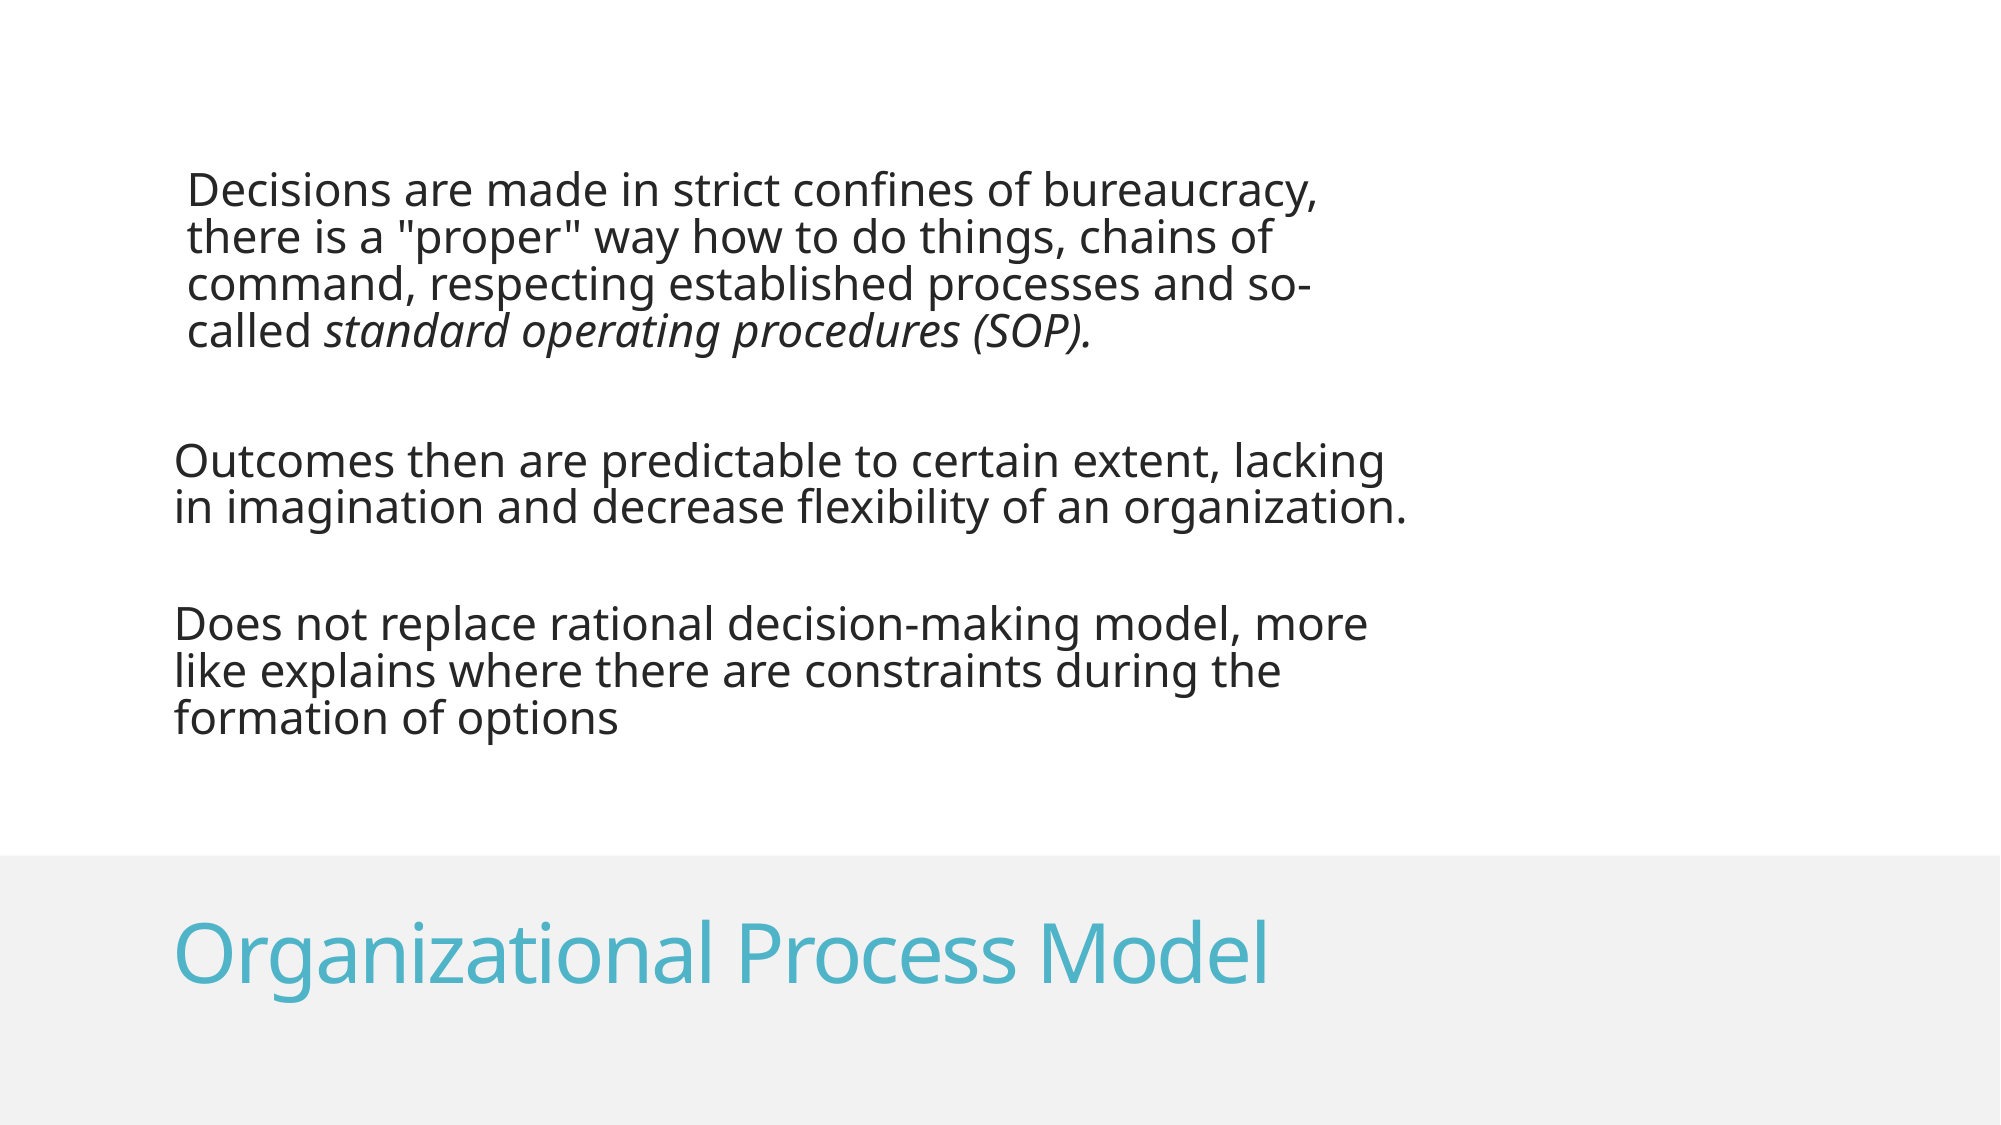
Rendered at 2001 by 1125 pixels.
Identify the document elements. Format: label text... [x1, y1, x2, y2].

list Decisions are made in strict confines of bureaucracy, there is a "proper" way how to do things, chains of command, respecting established processes and so-called standard operating procedures (SOP). Outcomes then are predictable to certain extent, lacking in imagination and decrease flexibility of an organization. Does not replace rational decision-making model, more like explains where there are constraints during the formation of options [157, 158, 1438, 755]
text_box [0, 854, 2000, 1125]
title Organizational Process Model [157, 908, 1875, 1048]
